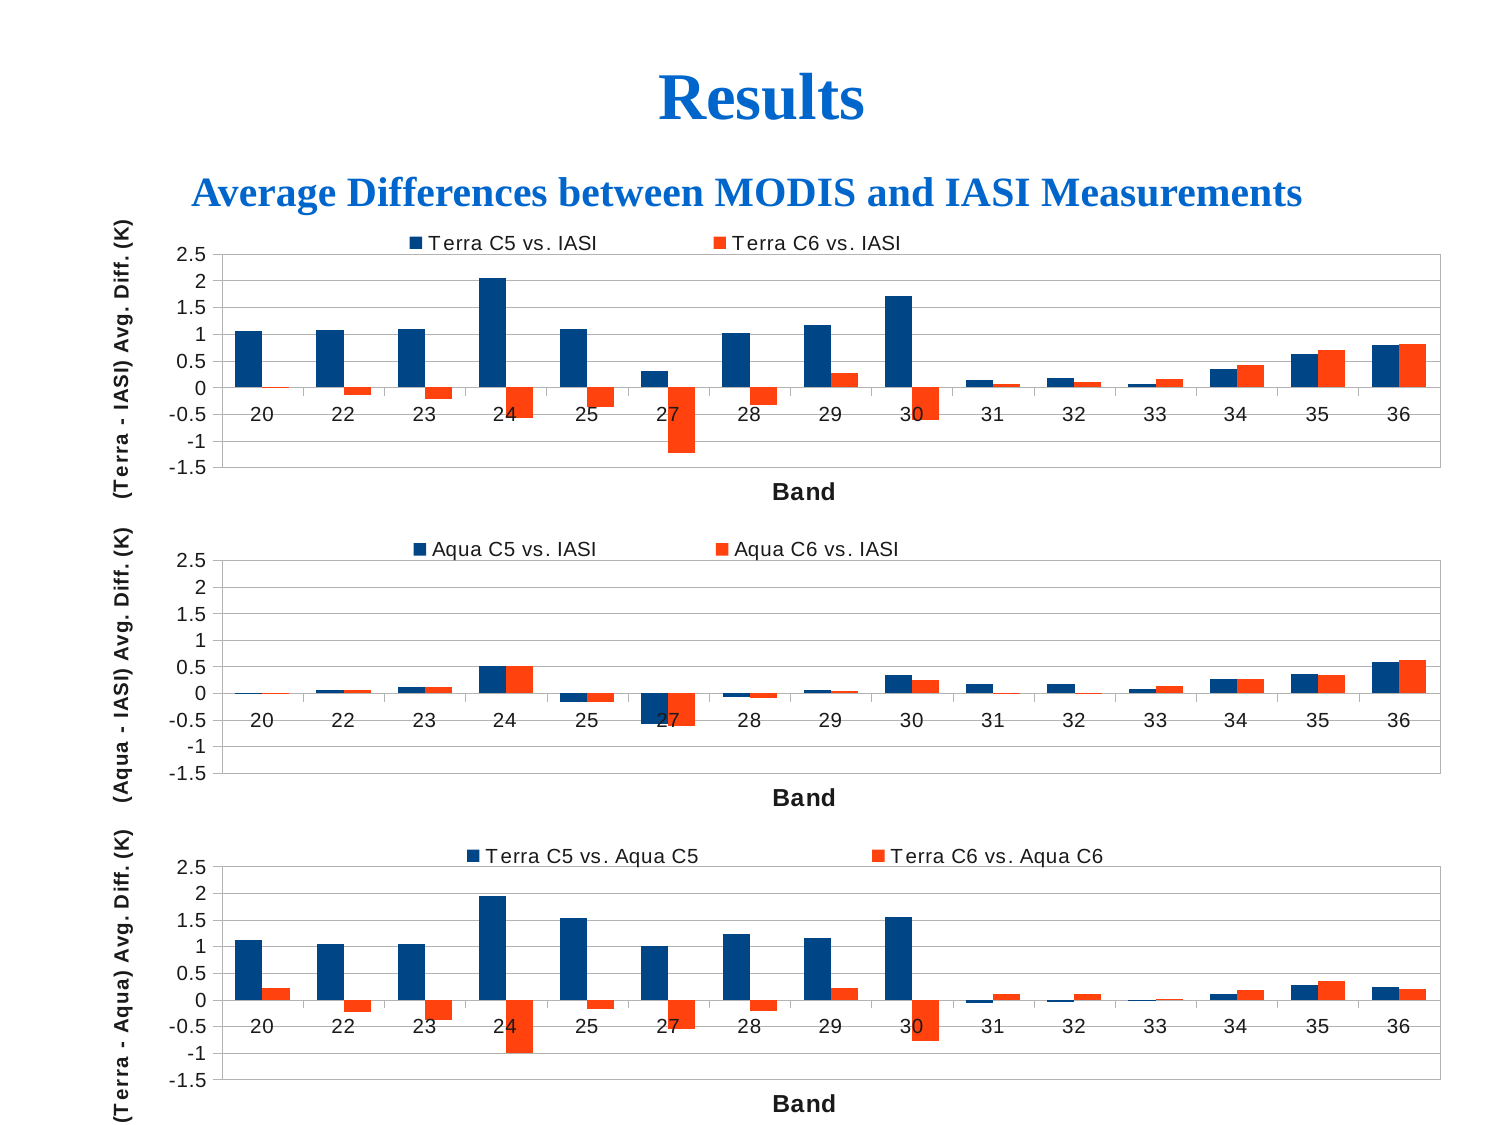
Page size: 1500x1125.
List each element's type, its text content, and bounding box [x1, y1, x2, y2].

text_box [0, 521, 1500, 823]
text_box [0, 215, 1500, 517]
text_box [0, 827, 1500, 1125]
text_box Average Differences between MODIS and IASI Measurements [176, 157, 1500, 215]
text_box Results [457, 45, 1067, 157]
